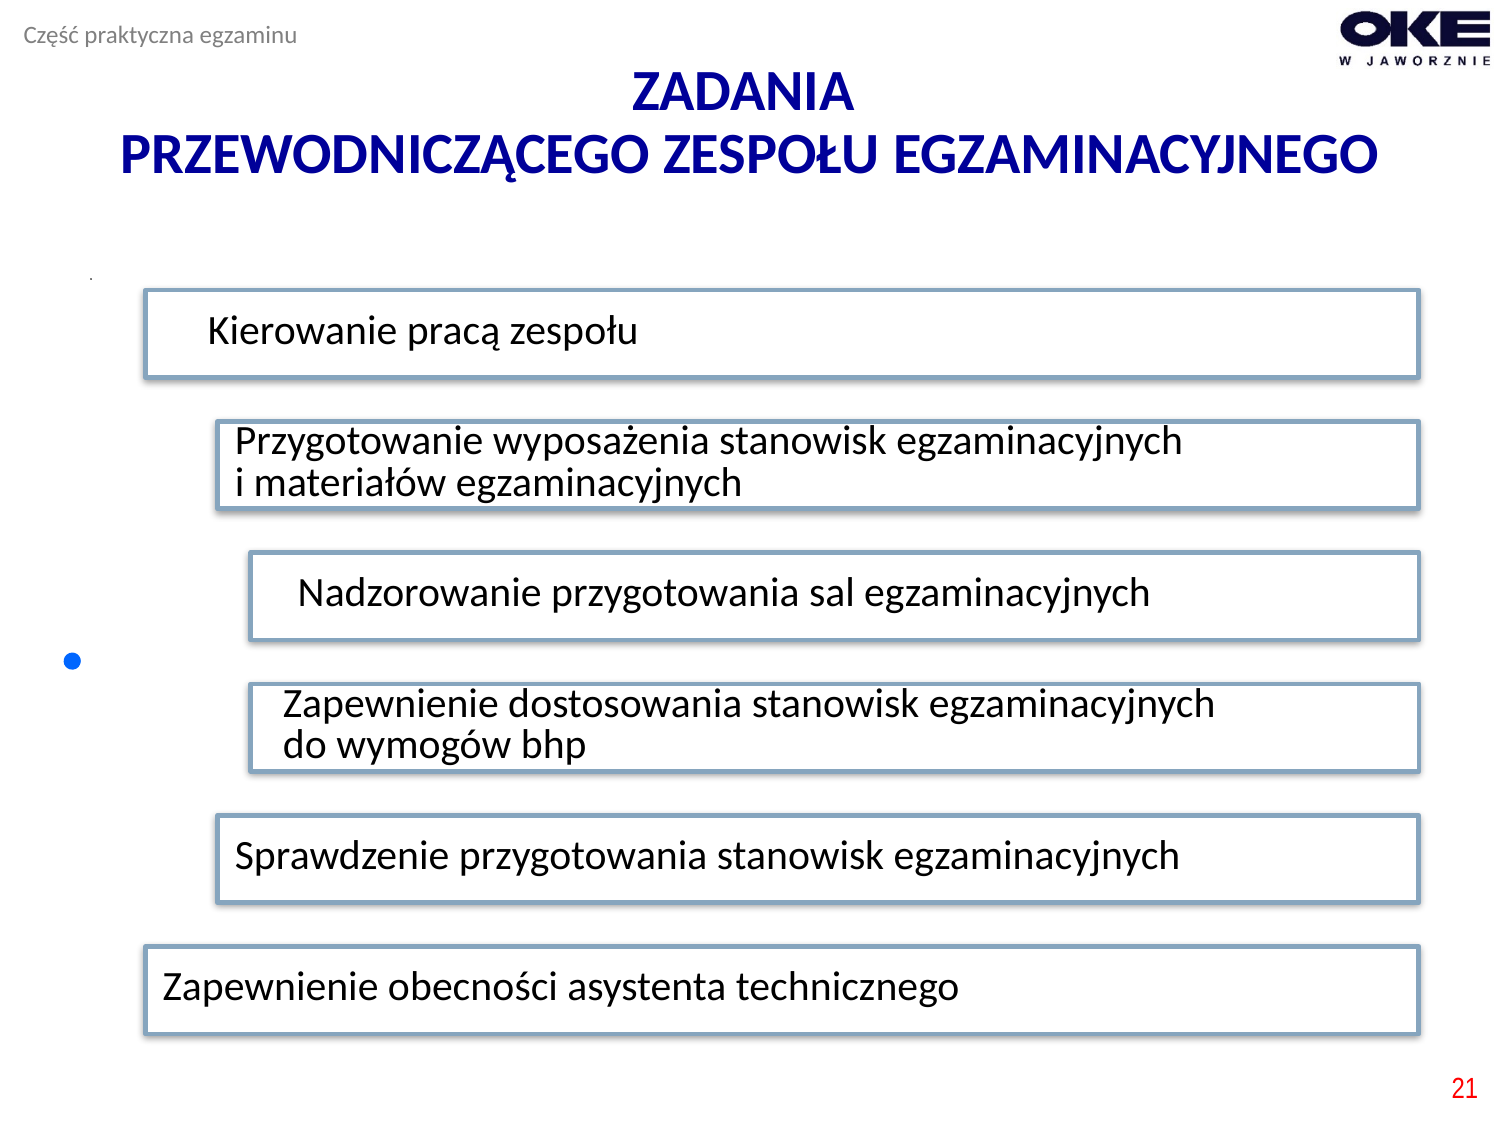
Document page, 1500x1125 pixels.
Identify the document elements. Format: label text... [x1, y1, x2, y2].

text_box ZADANIA PRZEWODNICZĄCEGO ZESPOŁU EGZAMINACYJNEGO [76, 85, 1424, 162]
picture [1336, 8, 1494, 69]
text_box Część praktyczna egzaminu [8, 11, 410, 57]
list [66, 207, 1420, 1040]
slide_number 21 [1155, 1056, 1494, 1117]
